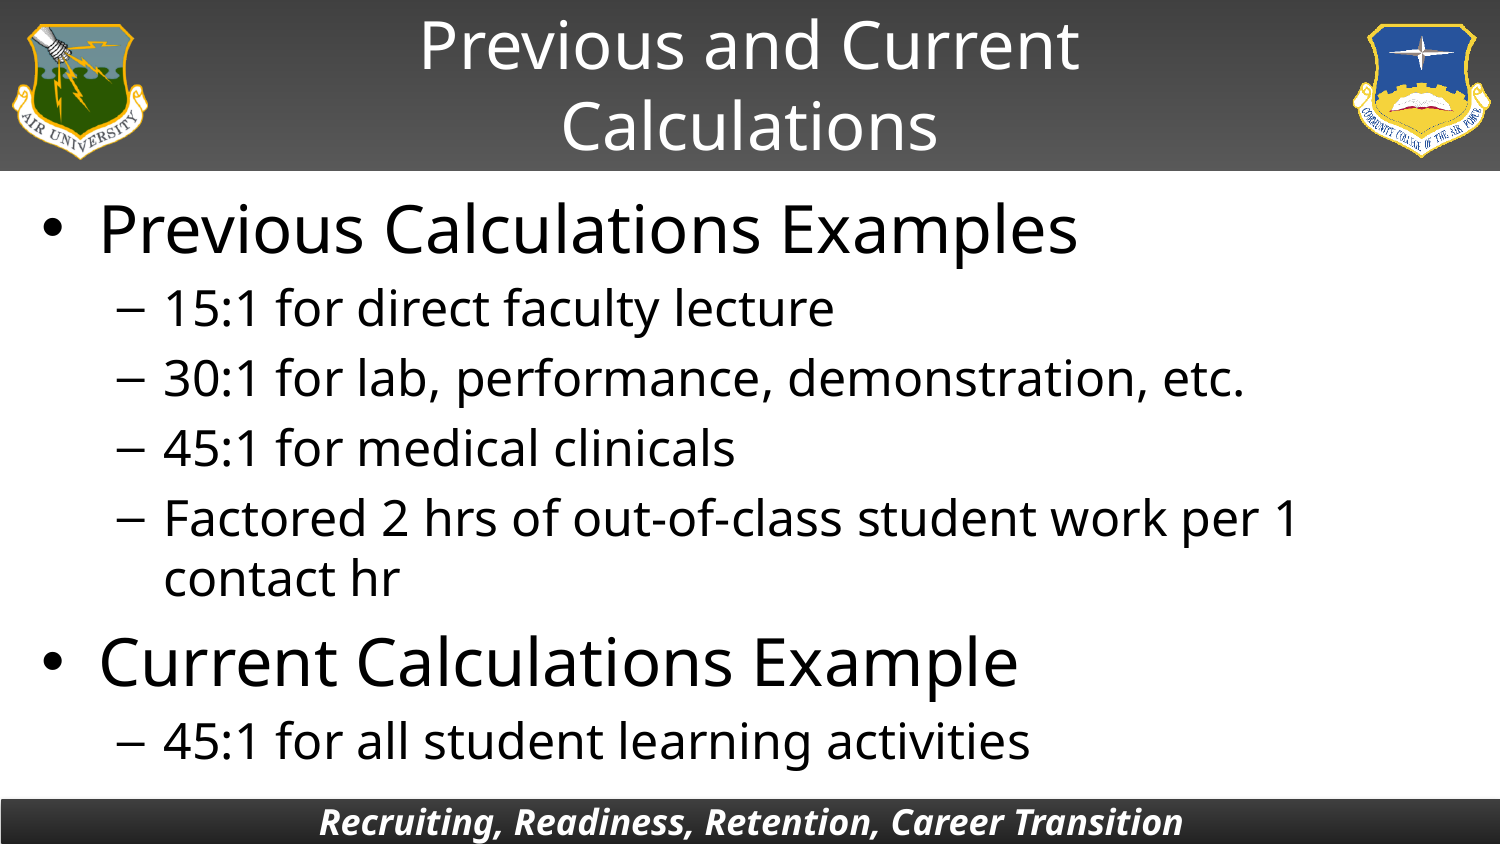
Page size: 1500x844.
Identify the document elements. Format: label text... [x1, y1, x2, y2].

picture [1342, 13, 1500, 171]
title Previous and Current Calculations [250, 25, 1250, 142]
picture [12, 24, 148, 160]
list Previous Calculations Examples 15:1 for direct faculty lecture 30:1 for lab, performance, demonstration, etc. 45:1 for medical clinicals Factored 2 hrs of out-of-class student work per 1 contact hr Current Calculations Example 45:1 for all student learning activities [27, 179, 1473, 803]
